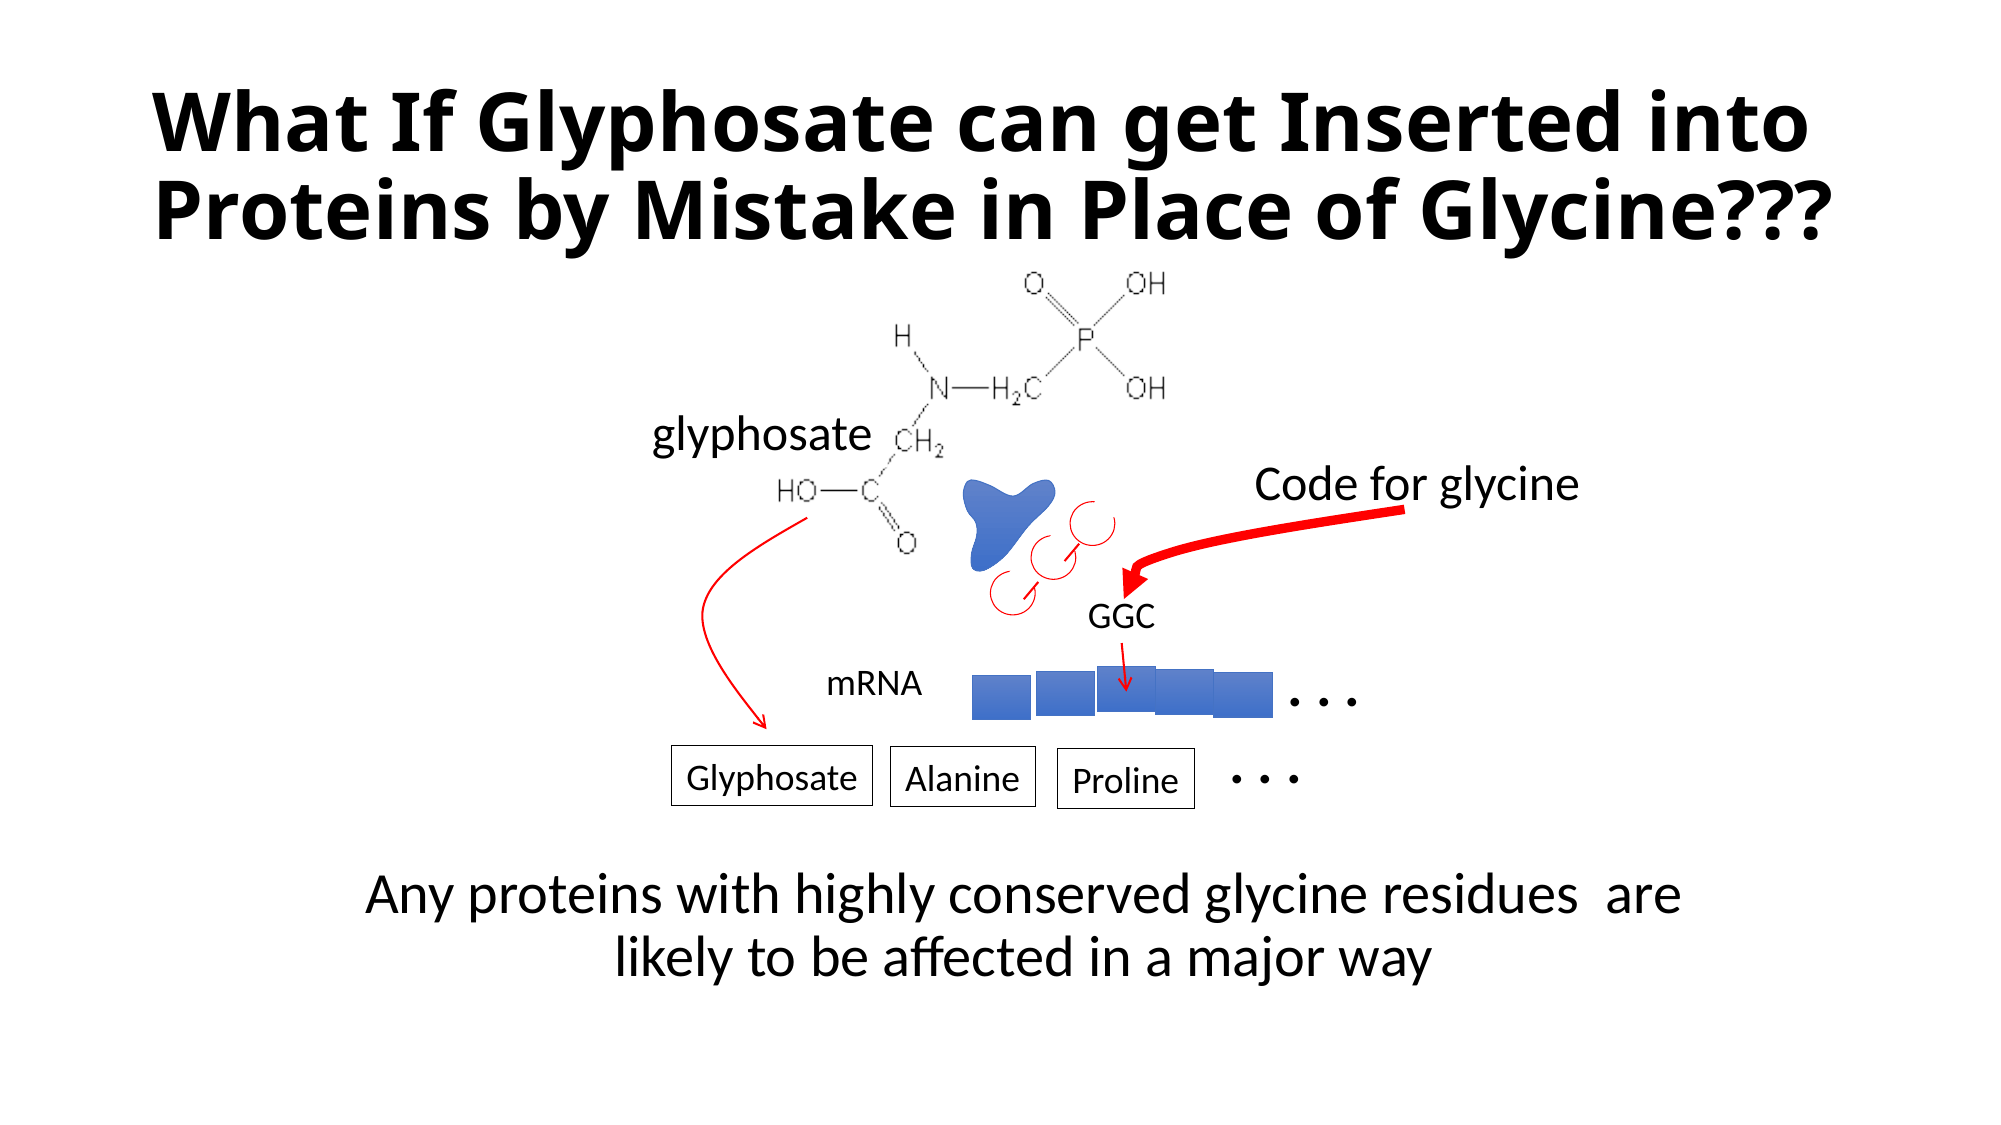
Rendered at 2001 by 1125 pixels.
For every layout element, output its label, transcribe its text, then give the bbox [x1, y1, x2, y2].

picture [777, 270, 1167, 557]
text_box Proline [1057, 748, 1195, 809]
text_box [701, 533, 800, 730]
text_box GGC [1073, 585, 1171, 643]
list Any proteins with highly conserved glycine residues are likely to be affected in a major way [348, 855, 1699, 1021]
text_box . . . [1214, 718, 1318, 803]
text_box mRNA [811, 650, 938, 711]
text_box [1155, 669, 1214, 715]
text_box . . . [1272, 640, 1376, 725]
text_box glyphosate [637, 392, 777, 468]
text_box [1121, 643, 1127, 692]
text_box [1213, 672, 1272, 718]
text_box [963, 479, 1127, 615]
text_box [1127, 508, 1405, 599]
text_box Glyphosate [671, 745, 873, 806]
text_box Alanine [890, 746, 1036, 807]
text_box [972, 675, 1031, 720]
text_box Code for glycine [1239, 442, 1596, 518]
title What If Glyphosate can get Inserted into Proteins by Mistake in Place of Glycine??? [137, 59, 1863, 278]
text_box [1036, 671, 1095, 716]
text_box [1097, 666, 1156, 712]
